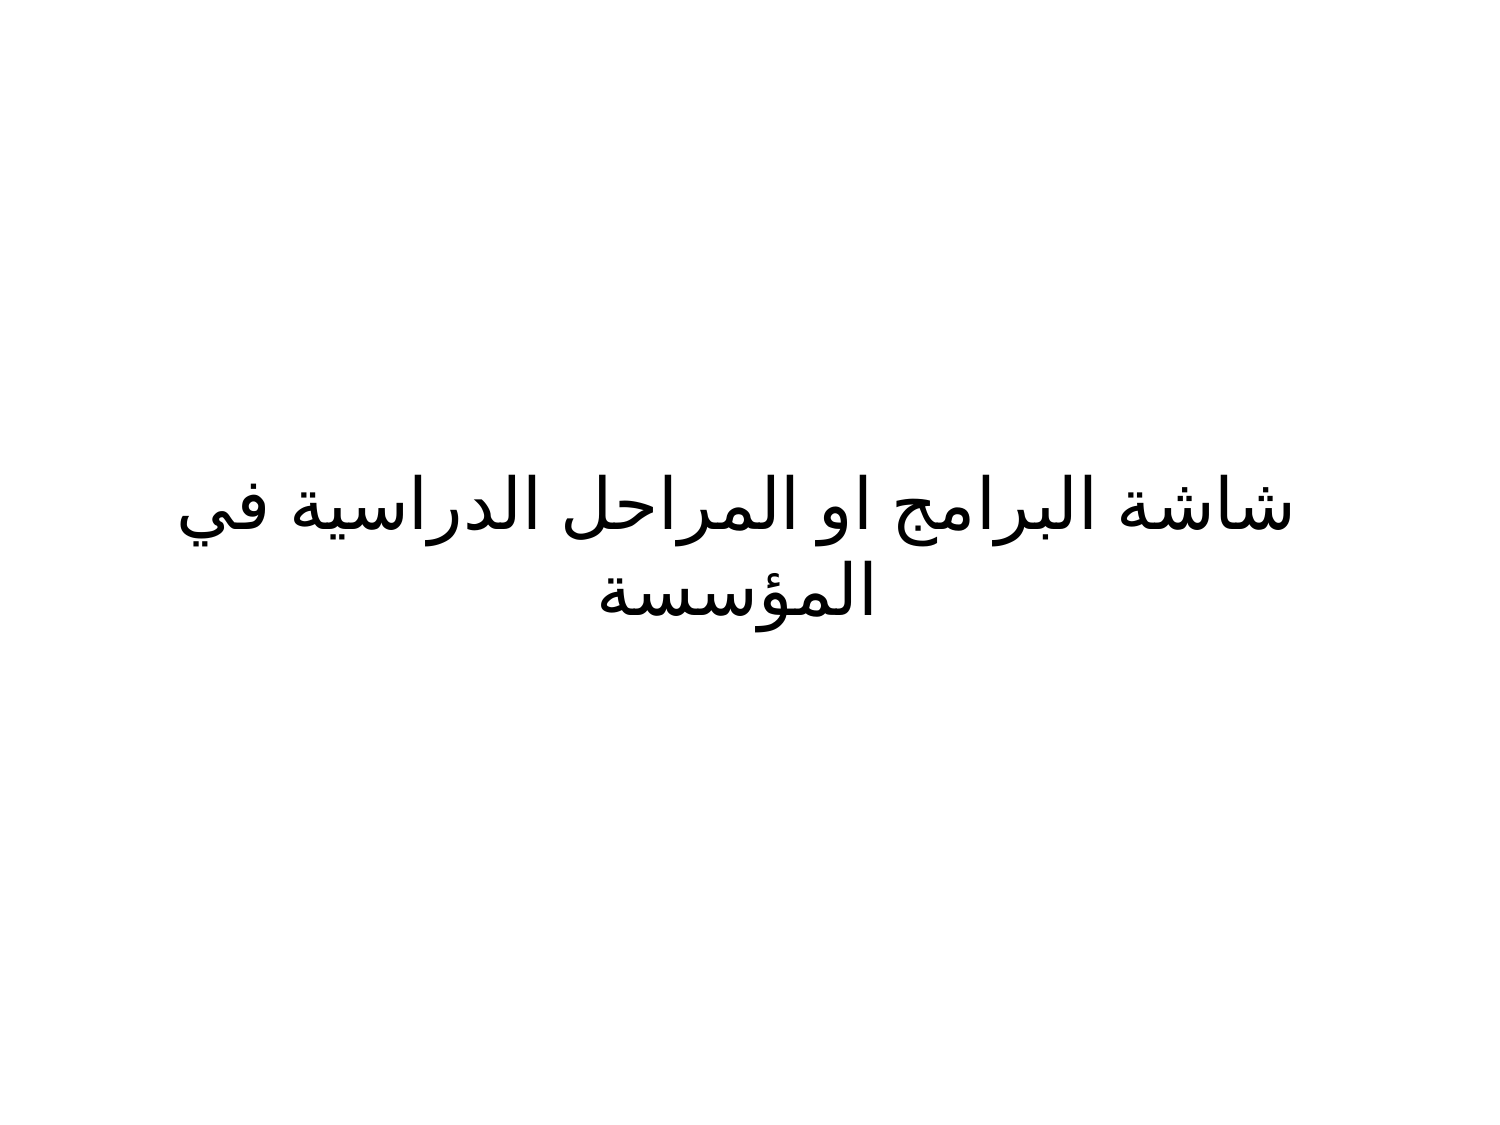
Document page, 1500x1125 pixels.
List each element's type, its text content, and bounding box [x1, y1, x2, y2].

title شاشة البرامج او المراحل الدراسية في المؤسسة [62, 450, 1413, 638]
